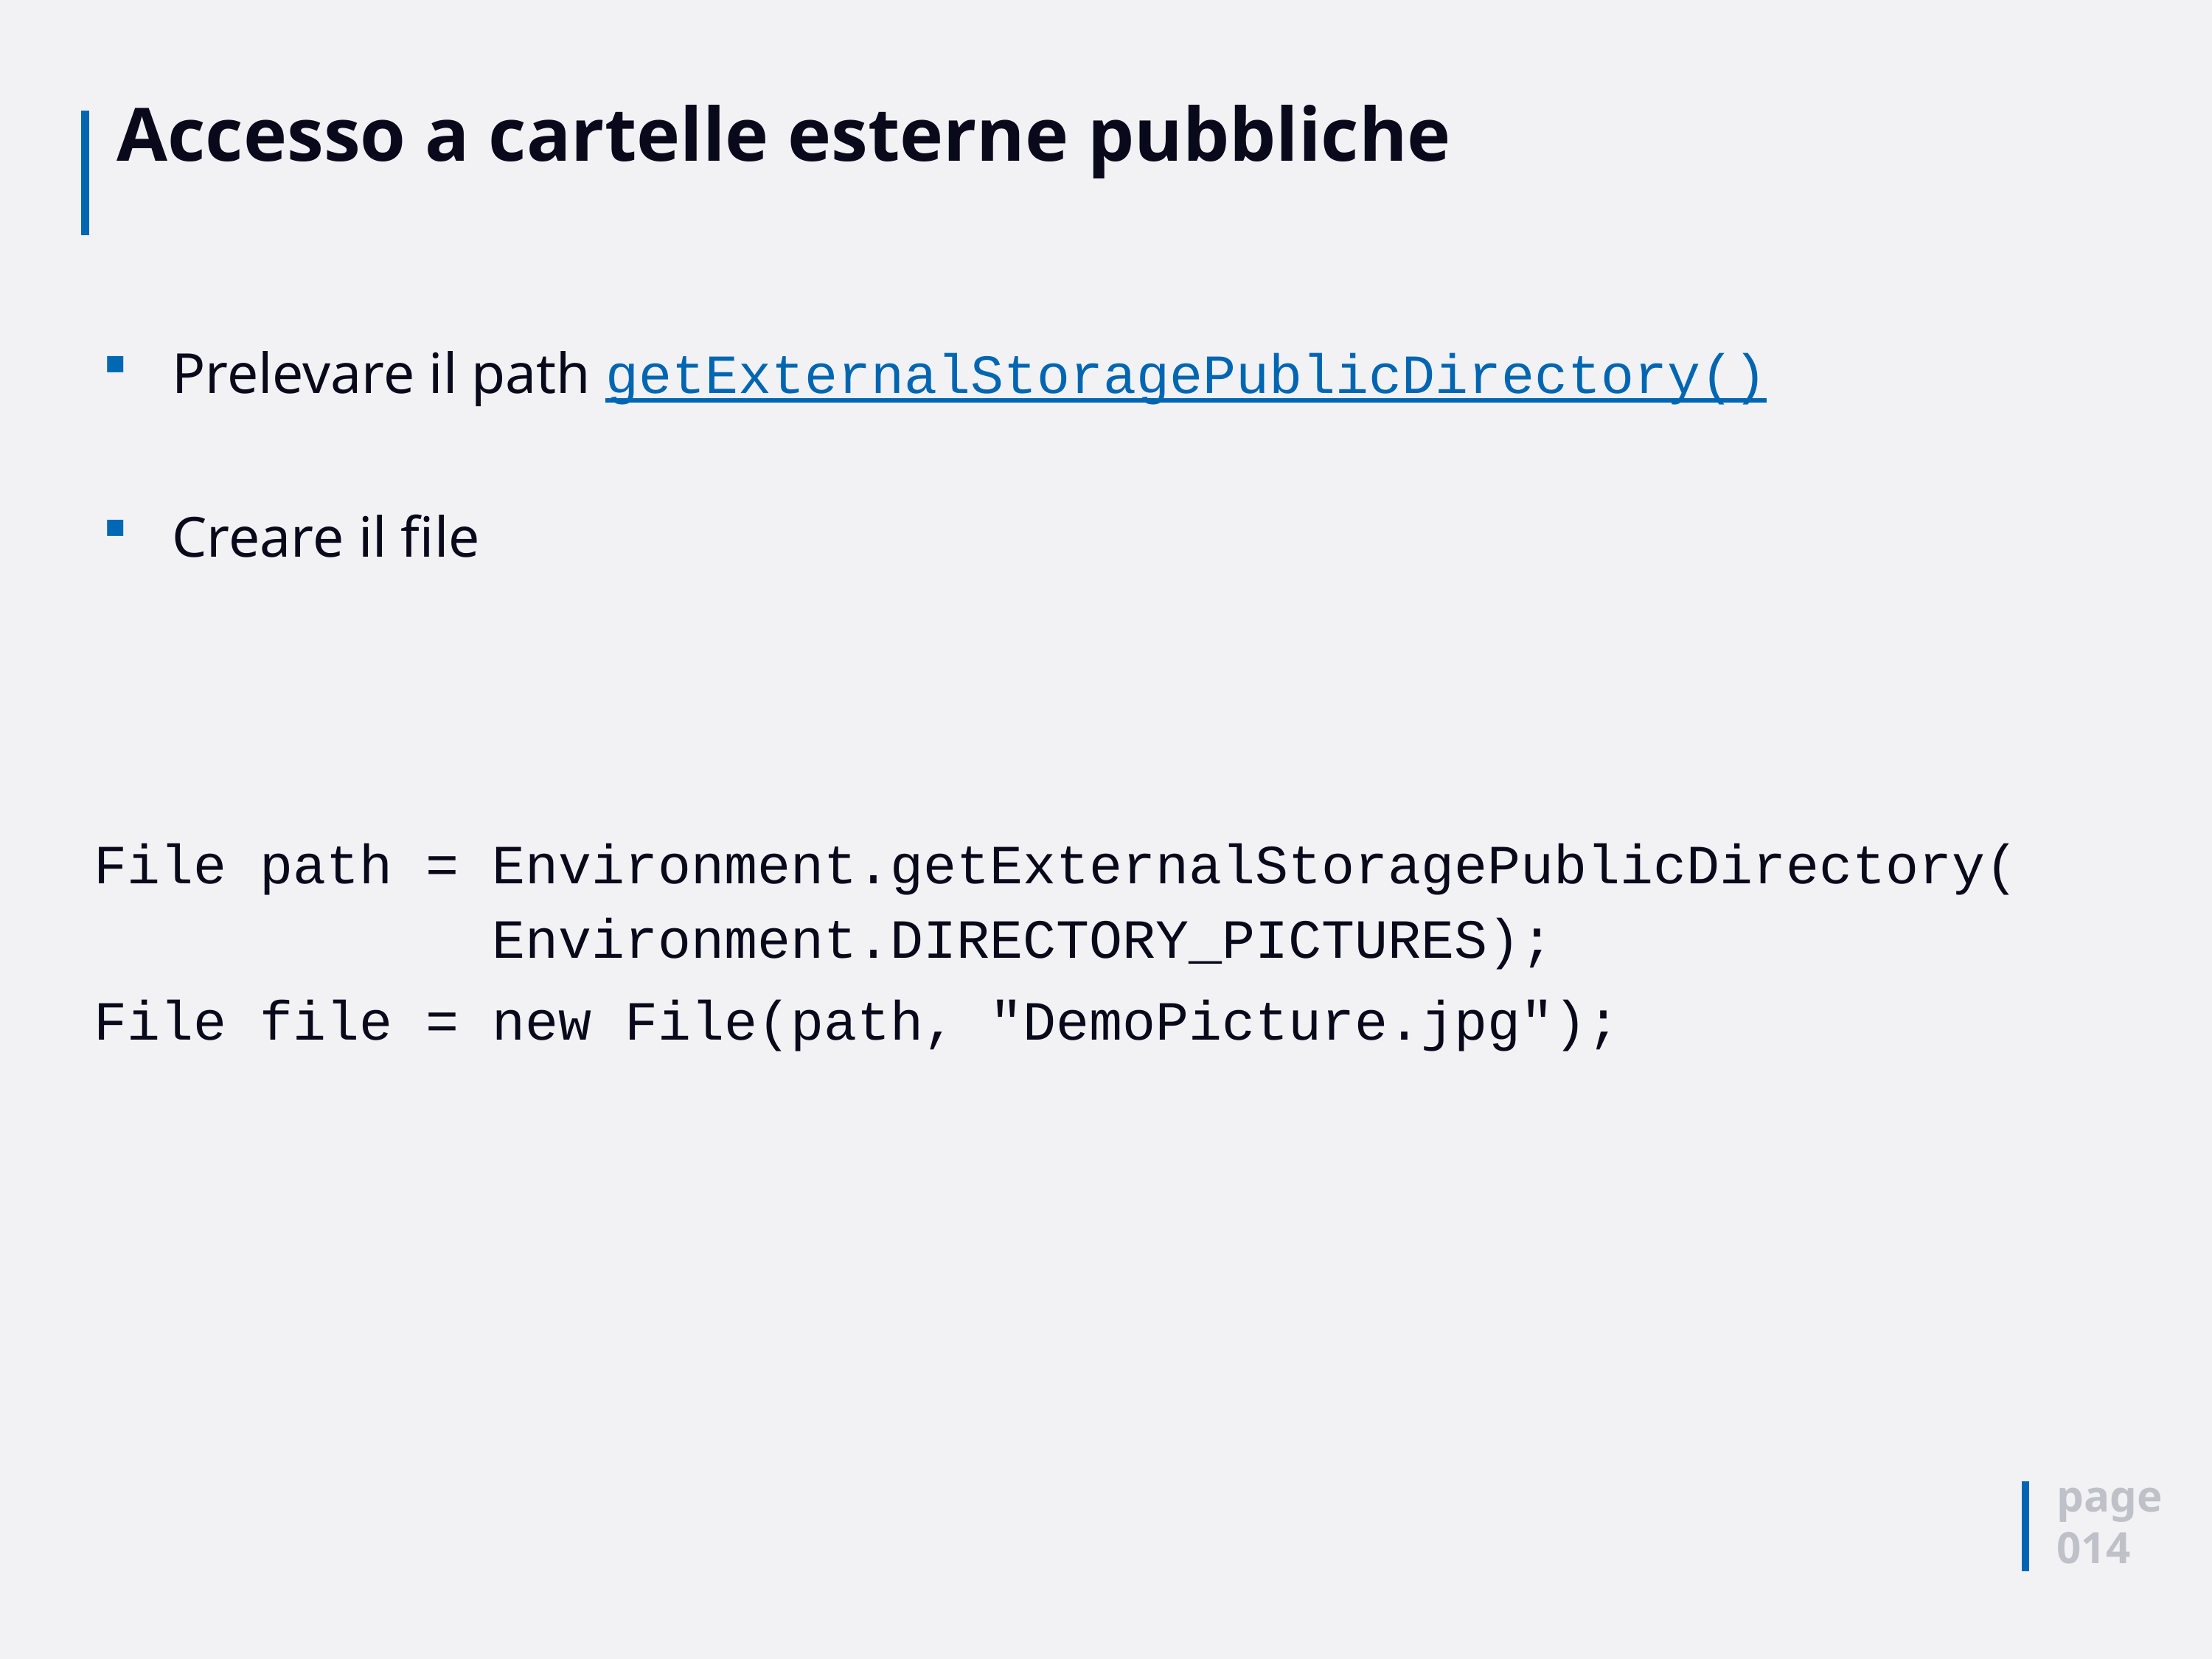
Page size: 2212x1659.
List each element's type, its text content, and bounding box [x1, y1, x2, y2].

text_box Prelevare il path getExternalStoragePublicDirectory() Creare il file File path = Environment.getExternalStoragePublicDirectory( Environment.DIRECTORY_PICTURES); File file = new File(path, "DemoPicture.jpg"); [83, 333, 2212, 1123]
slide_number page 014 [2046, 1463, 2212, 1579]
title Accesso a cartelle esterne pubbliche [105, 91, 2111, 184]
